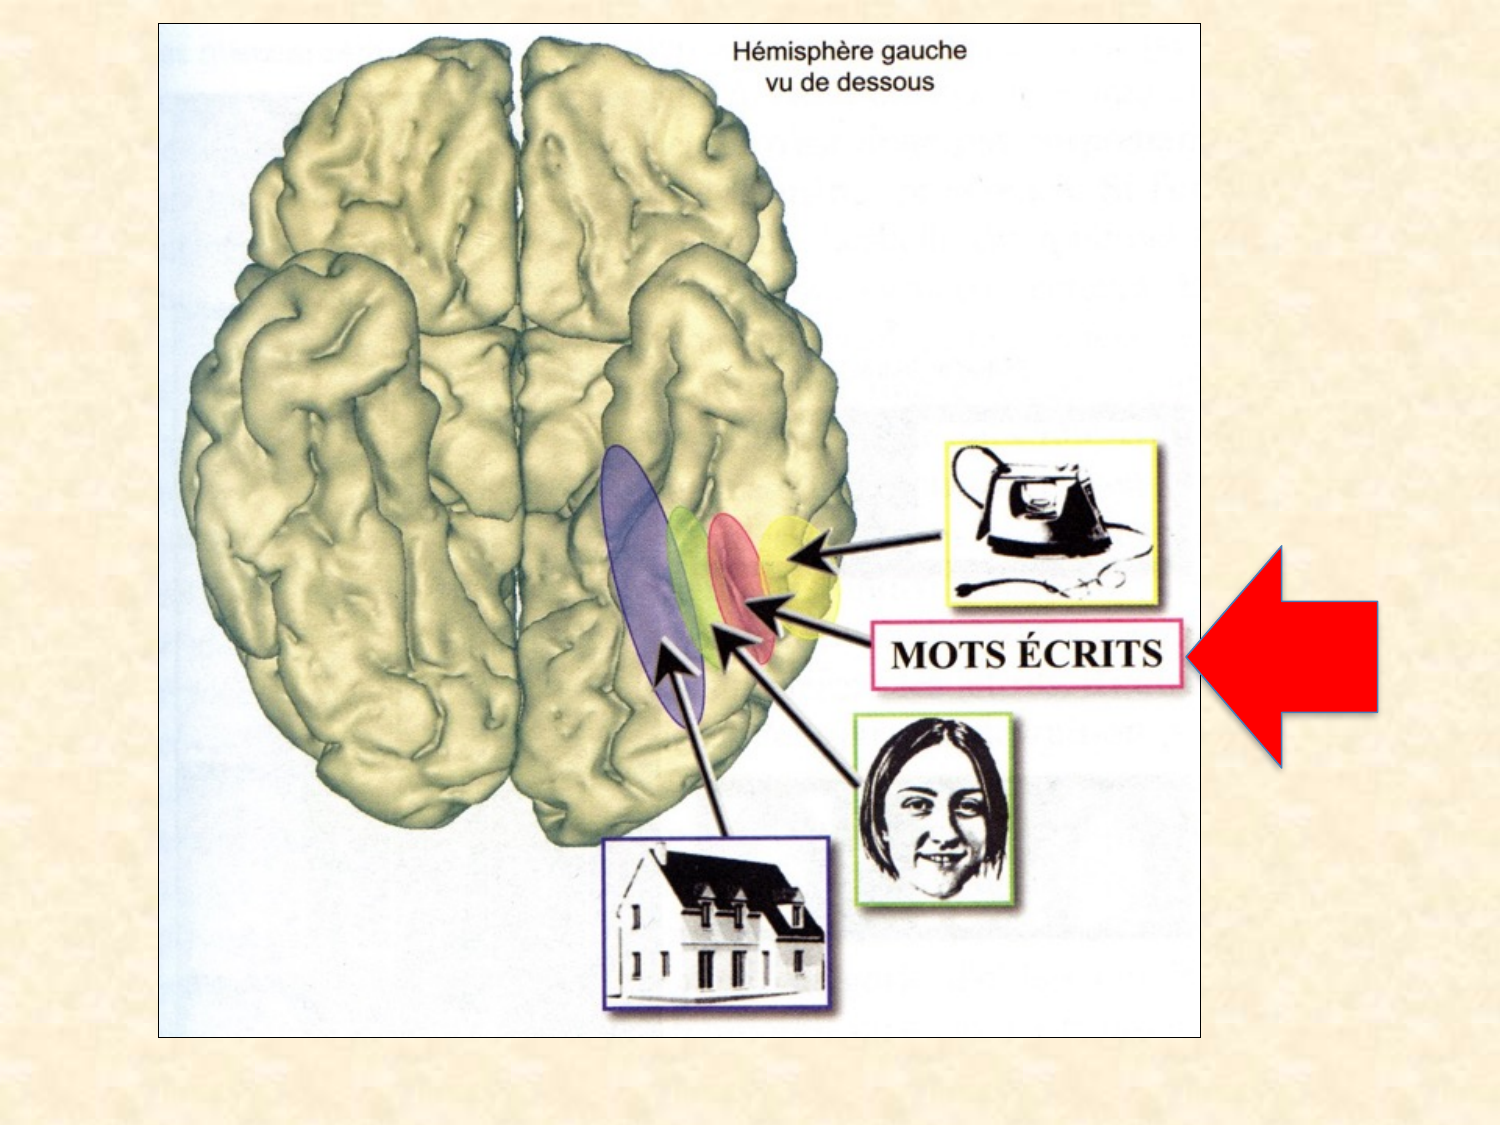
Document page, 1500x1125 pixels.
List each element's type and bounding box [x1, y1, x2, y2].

picture [0, 0, 1500, 1125]
text_box [1206, 545, 1379, 769]
